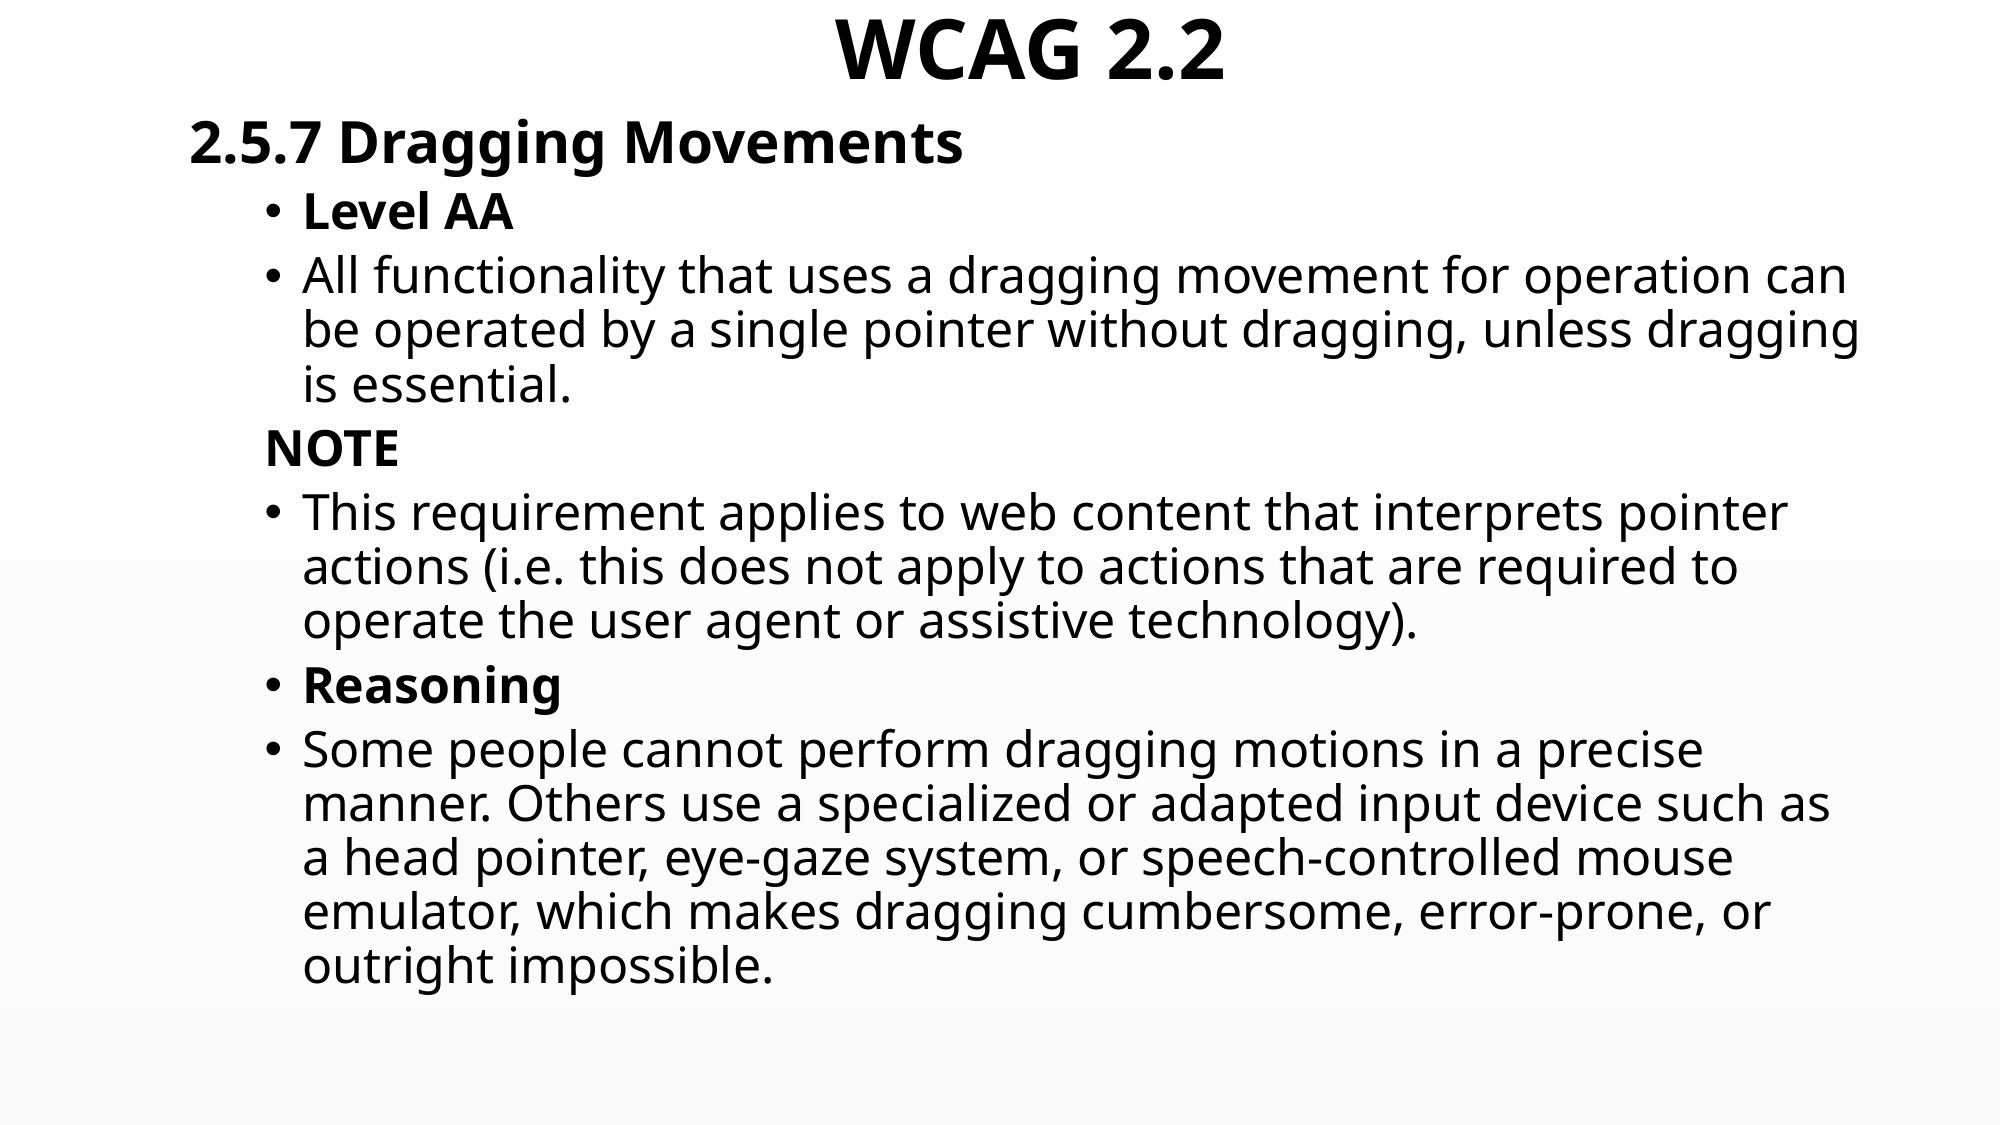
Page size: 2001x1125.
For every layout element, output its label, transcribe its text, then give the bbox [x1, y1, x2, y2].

title WCAG 2.2 [174, 0, 1888, 105]
list 2.5.7 Dragging Movements Level AA All functionality that uses a dragging movement for operation can be operated by a single pointer without dragging, unless dragging is essential. NOTE This requirement applies to web content that interprets pointer actions (i.e. this does not apply to actions that are required to operate the user agent or assistive technology). Reasoning Some people cannot perform dragging motions in a precise manner. Others use a specialized or adapted input device such as a head pointer, eye-gaze system, or speech-controlled mouse emulator, which makes dragging cumbersome, error-prone, or outright impossible. [174, 105, 1888, 1125]
